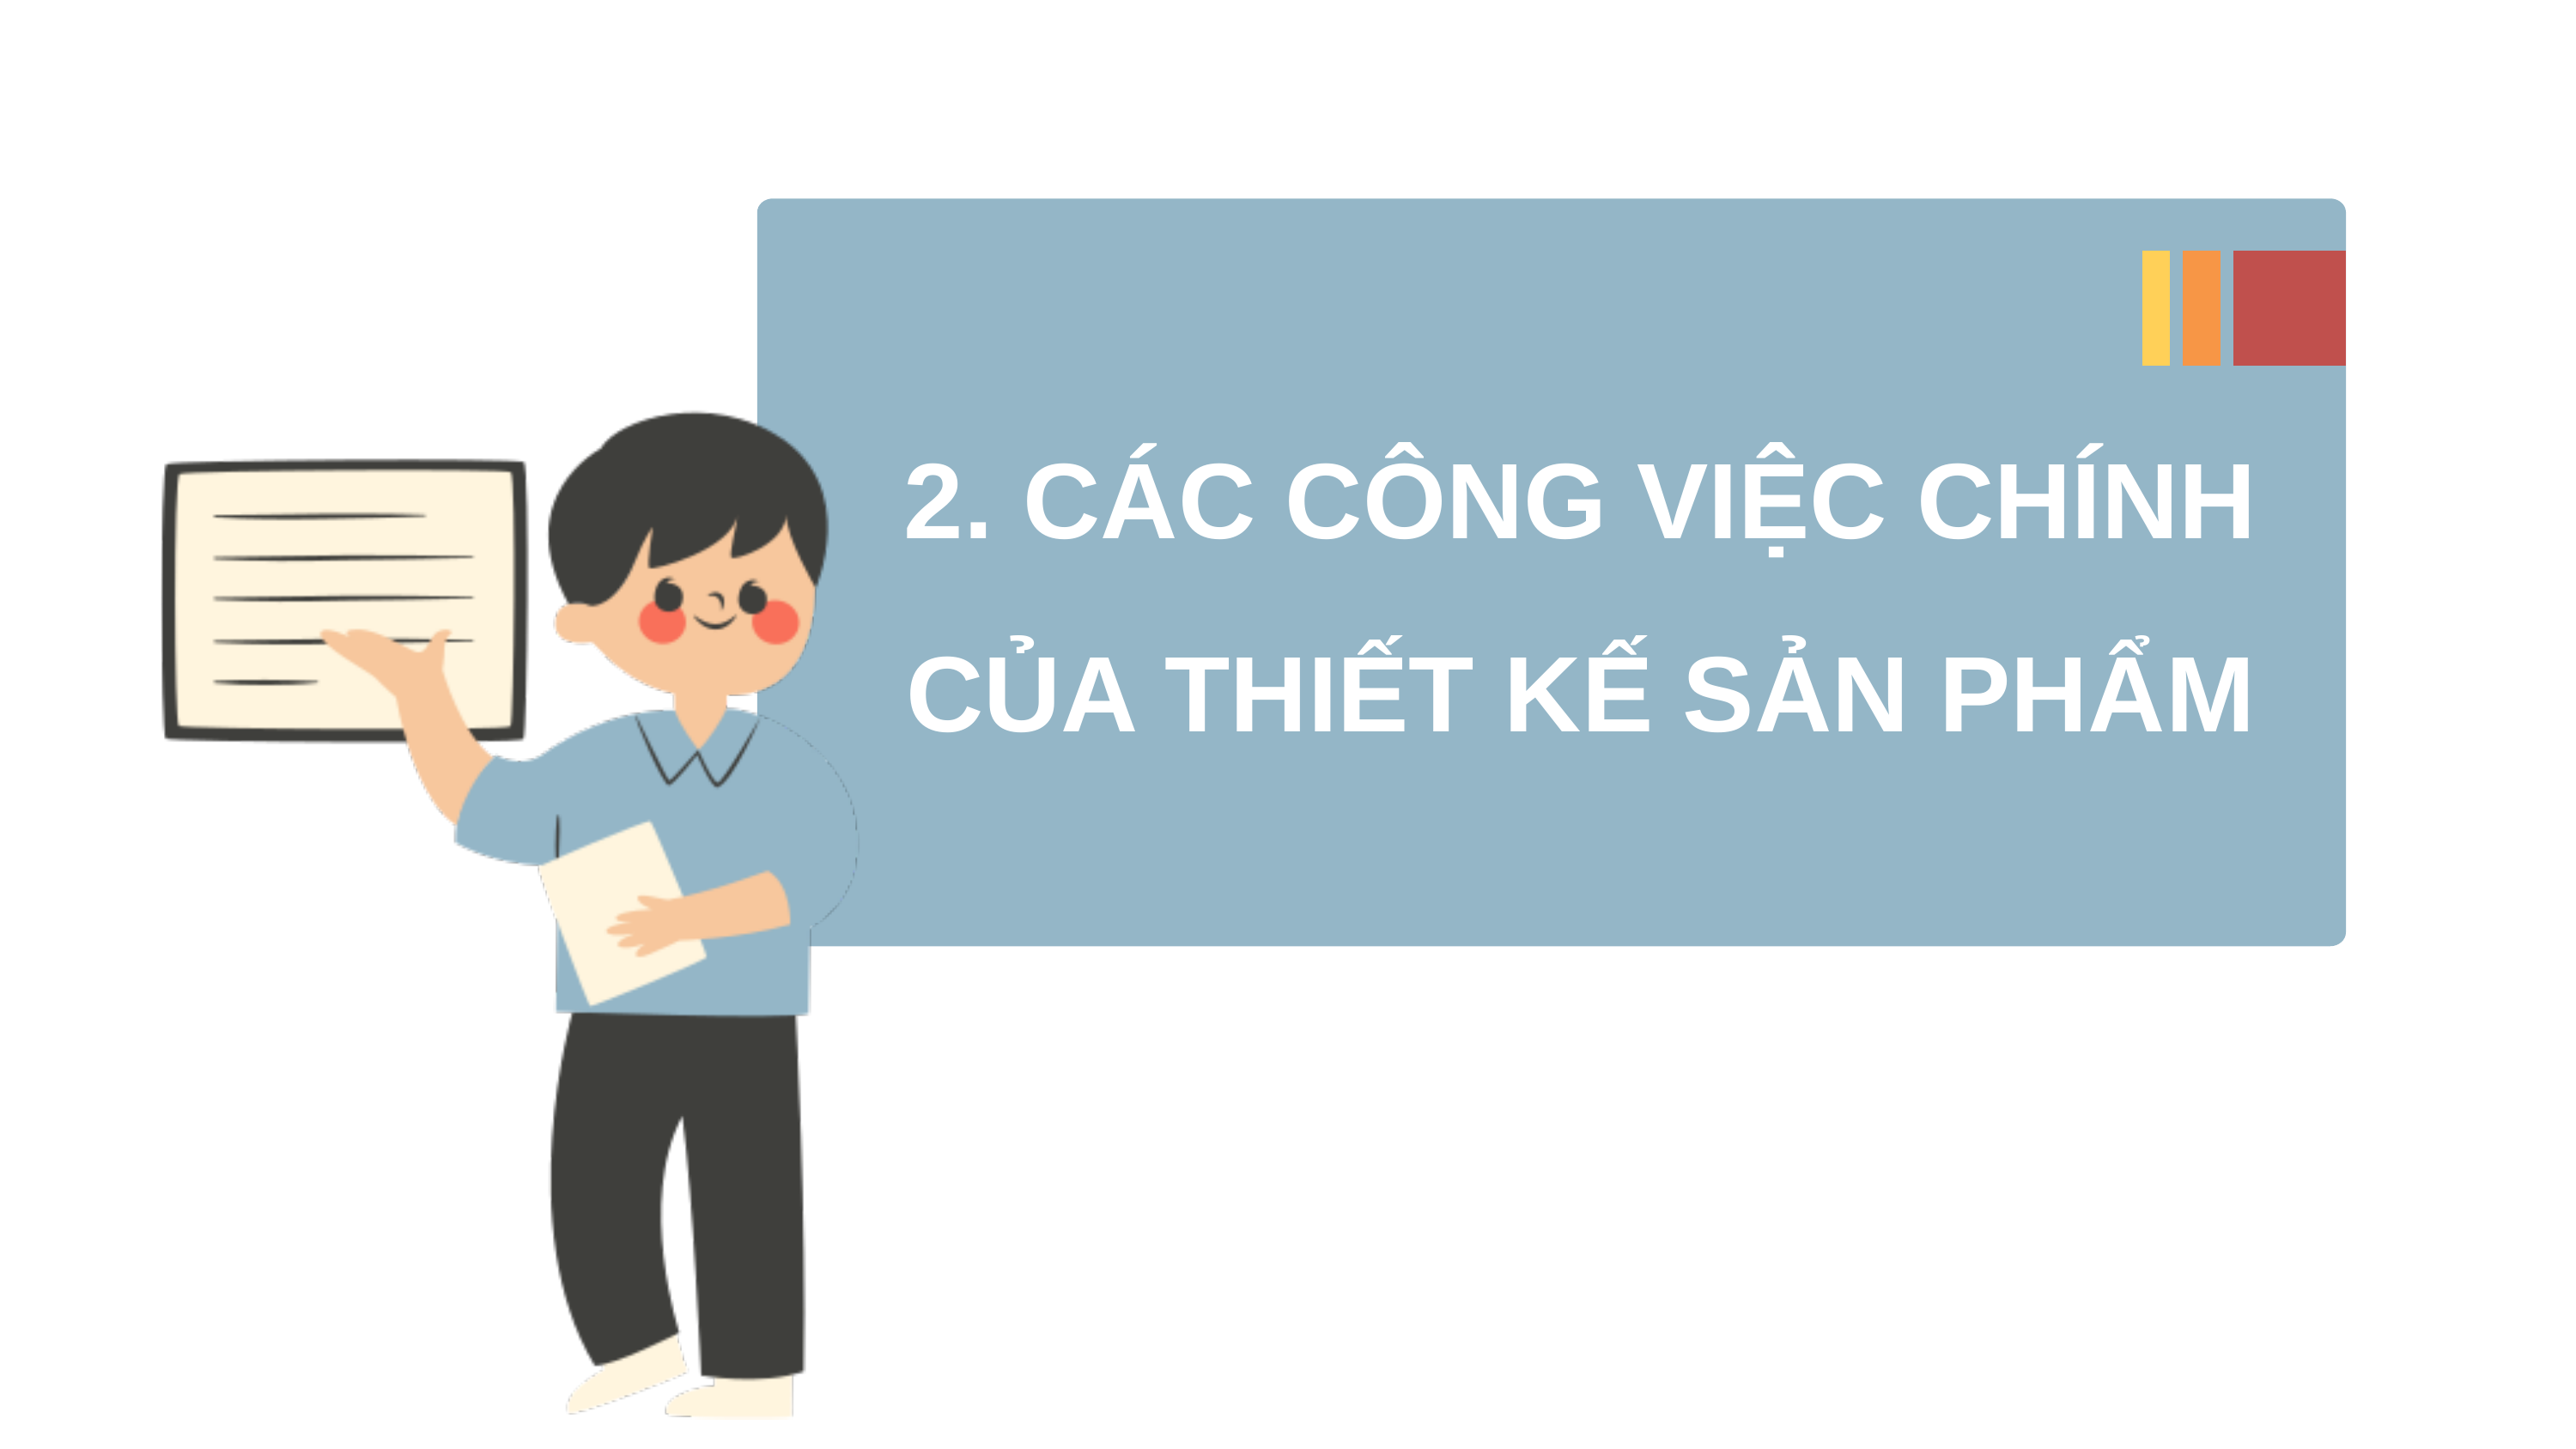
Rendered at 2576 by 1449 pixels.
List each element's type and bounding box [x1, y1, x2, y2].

text_box [756, 189, 2347, 947]
text_box [2182, 235, 2221, 367]
text_box [161, 391, 870, 1420]
text_box [2142, 235, 2170, 367]
text_box [2233, 235, 2347, 367]
